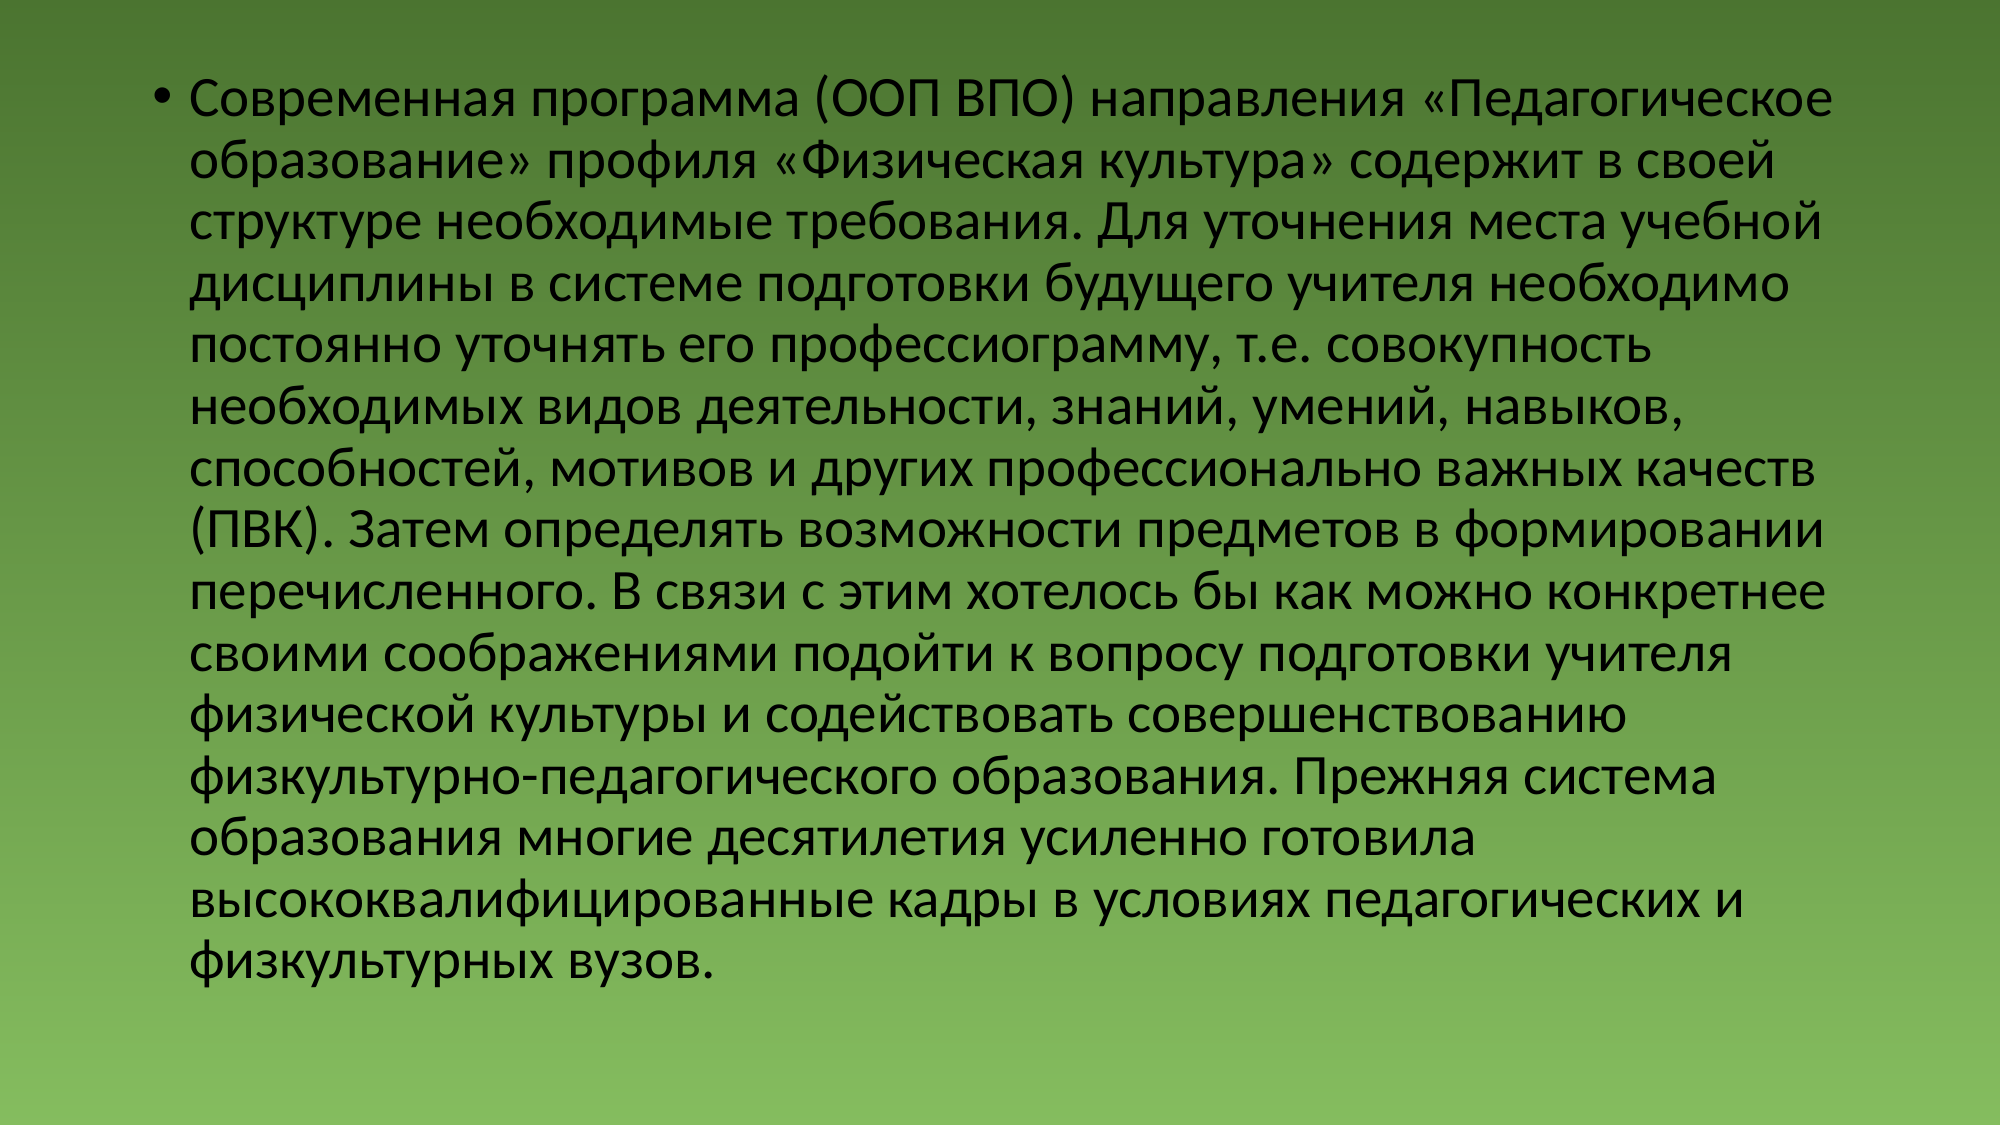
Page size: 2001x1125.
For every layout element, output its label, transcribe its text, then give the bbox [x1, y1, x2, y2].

list Современная программа (ООП ВПО) направления «Педагогическое образование» профиля «Физическая культура» содержит в своей структуре необходимые требования. Для уточнения места учебной дисциплины в системе подготовки будущего учителя необходимо постоянно уточнять его профессиограмму, т.е. совокупность необходимых видов деятельности, знаний, умений, навыков, способностей, мотивов и других профессионально важных качеств (ПВК). Затем определять возможности предметов в формировании перечисленного. В связи с этим хотелось бы как можно конкретнее своими соображениями подойти к вопросу подготовки учителя физической культуры и содействовать совершенствованию физкультурно-педагогического образования. Прежняя система образования многие десятилетия усиленно готовила высококвалифицированные кадры в условиях педагогических и физкультурных вузов. [137, 59, 1863, 1014]
